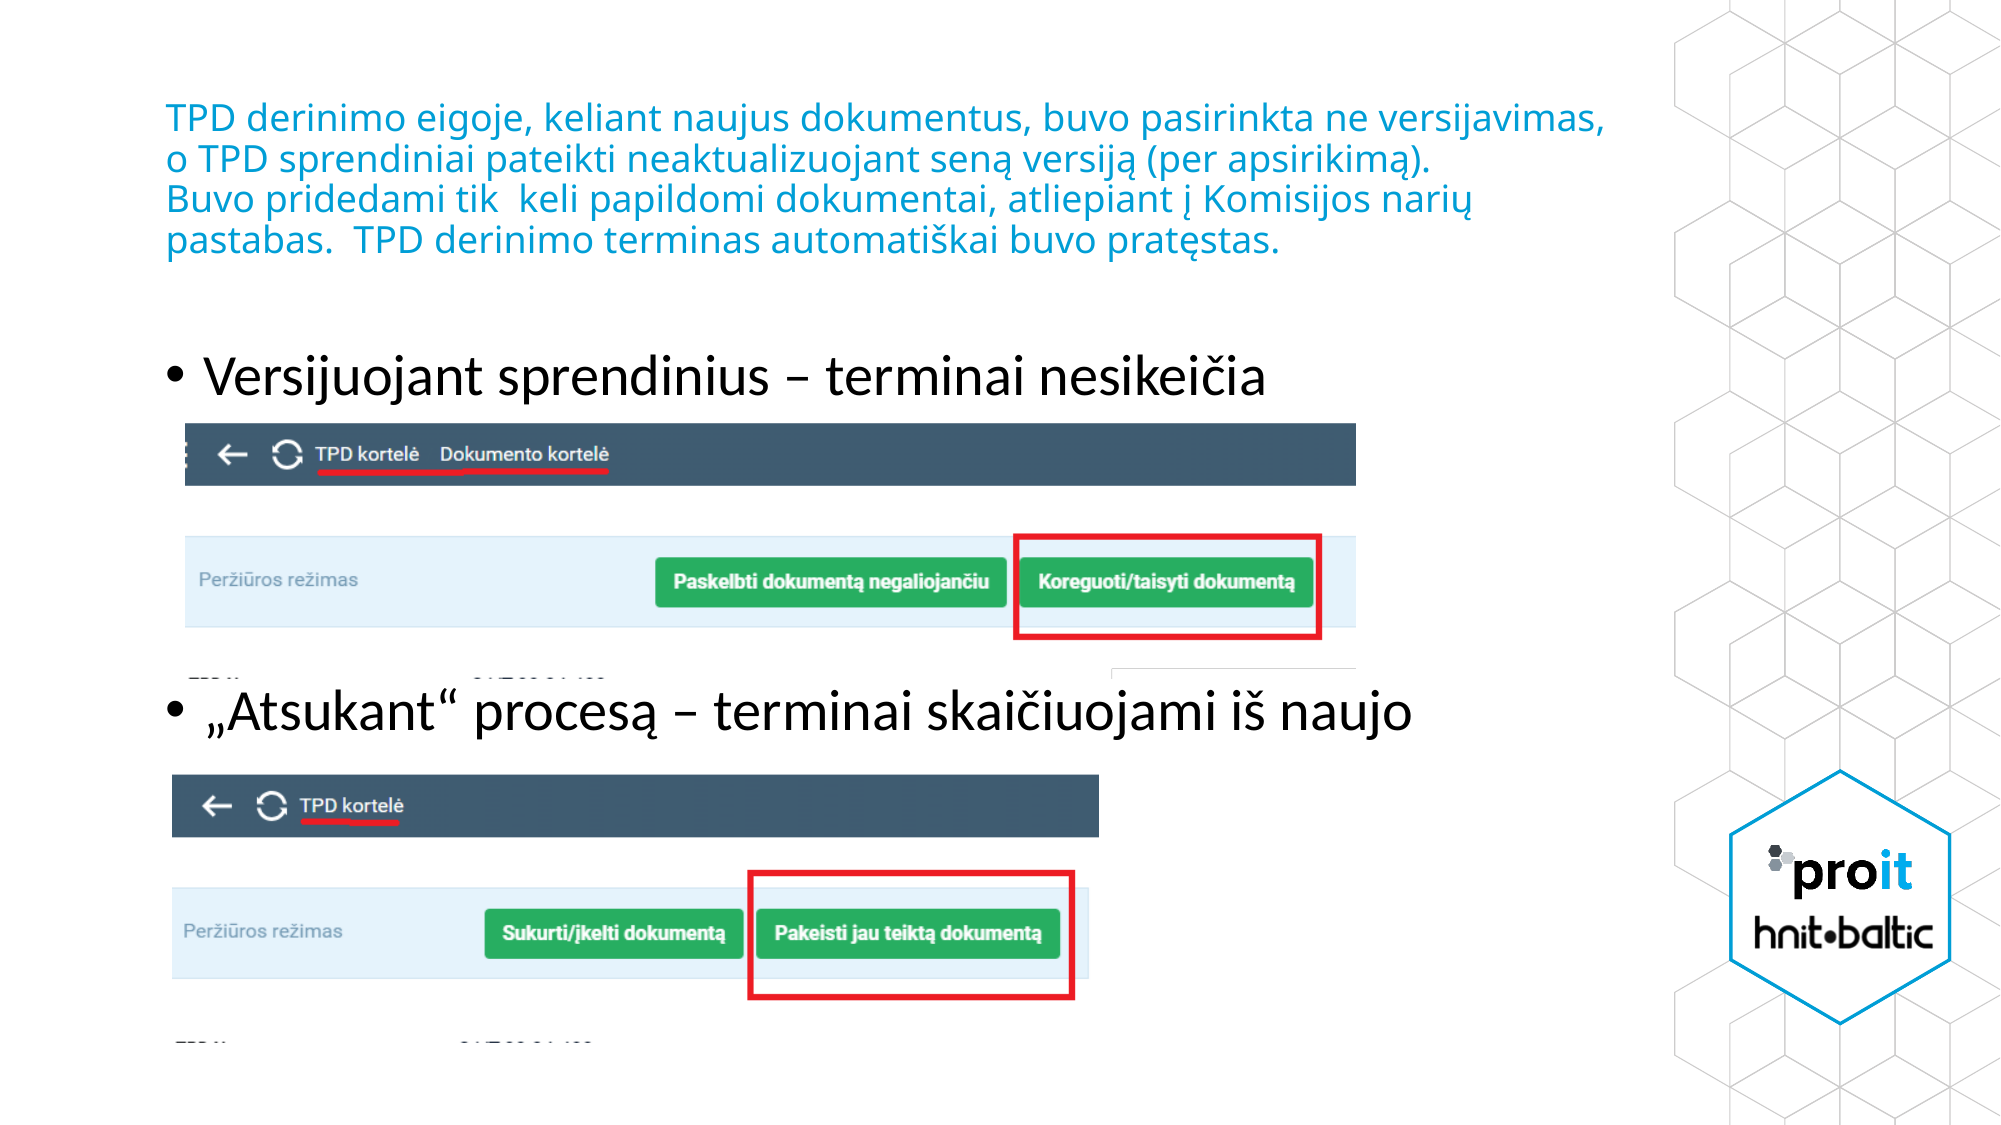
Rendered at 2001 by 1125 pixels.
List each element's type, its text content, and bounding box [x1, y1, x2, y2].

title TPD derinimo eigoje, keliant naujus dokumentus, buvo pasirinkta ne versijavimas, o TPD sprendiniai pateikti neaktualizuojant seną versiją (per apsirikimą). Buvo pridedami tik keli papildomi dokumentai, atliepiant į Komisijos narių pastabas. TPD derinimo terminas automatiškai buvo pratęstas. [150, 49, 1631, 311]
picture [172, 771, 1099, 1043]
picture [185, 407, 1356, 679]
picture [1754, 815, 1934, 951]
list Versijuojant sprendinius – terminai nesikeičia „Atsukant“ procesą – terminai skaičiuojami iš naujo [150, 337, 1634, 1043]
